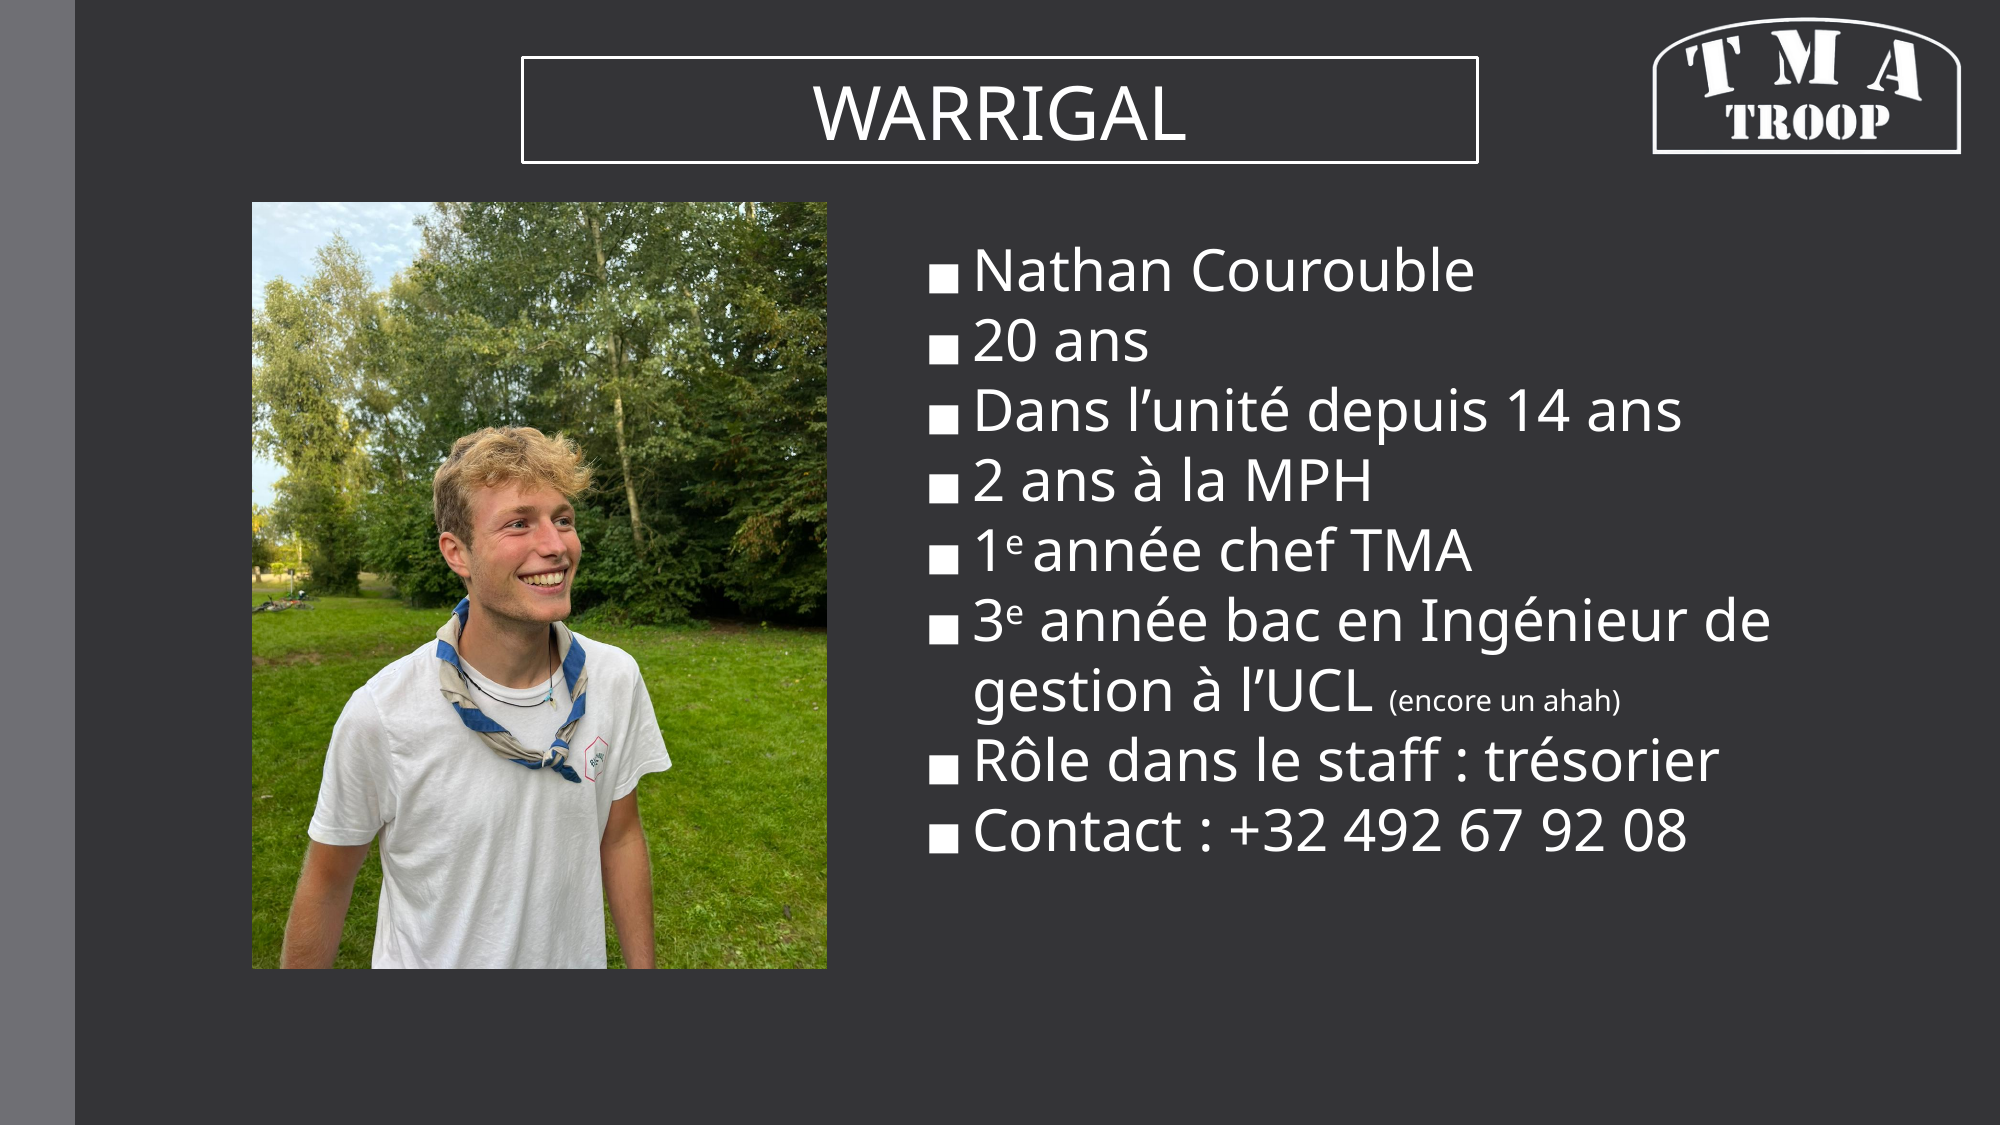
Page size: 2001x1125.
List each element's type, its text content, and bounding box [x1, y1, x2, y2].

picture [1612, 0, 2000, 174]
picture [251, 202, 827, 969]
text_box Nathan Courouble 20 ans Dans l’unité depuis 14 ans 2 ans à la MPH 1e année chef TMA 3e année bac en Ingénieur de gestion à l’UCL (encore un ahah) Rôle dans le staff : trésorier Contact : +32 492 67 92 08 [910, 226, 1946, 961]
text_box WARRIGAL [522, 57, 1478, 163]
